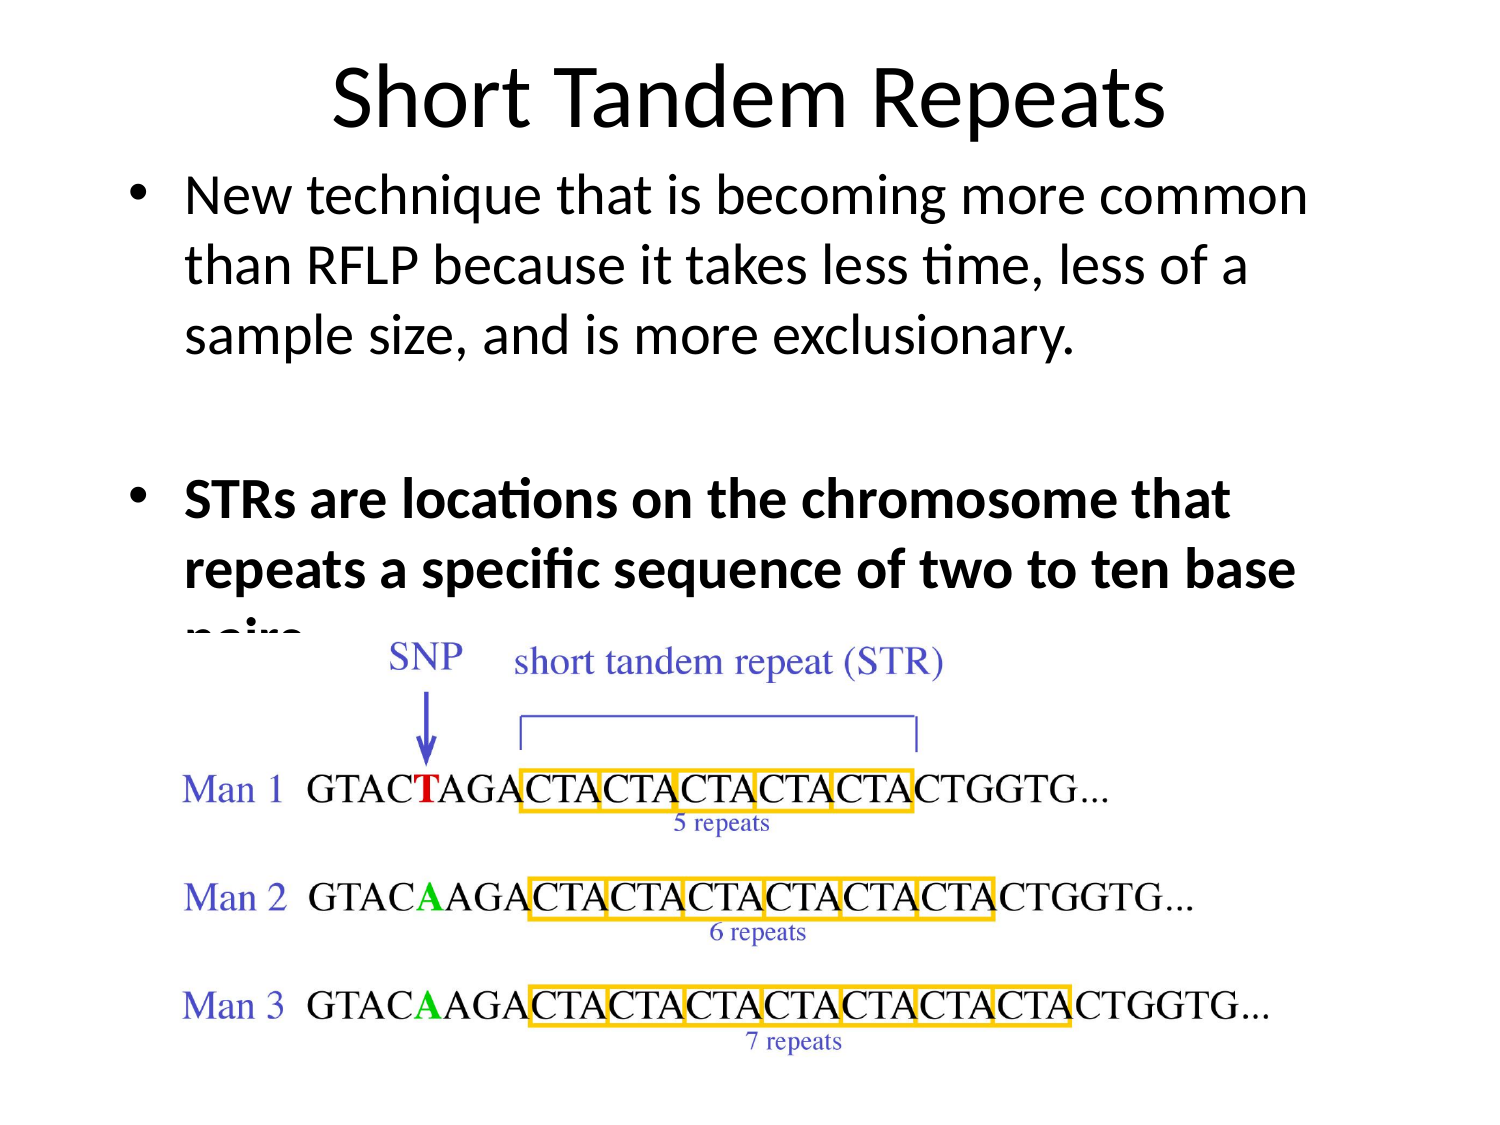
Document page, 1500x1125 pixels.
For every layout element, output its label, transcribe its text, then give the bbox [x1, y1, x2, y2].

picture [170, 633, 1276, 1059]
title Short Tandem Repeats [75, 45, 1425, 138]
list New technique that is becoming more common than RFLP because it takes less time, less of a sample size, and is more exclusionary. STRs are locations on the chromosome that repeats a specific sequence of two to ten base pairs. [113, 148, 1329, 716]
